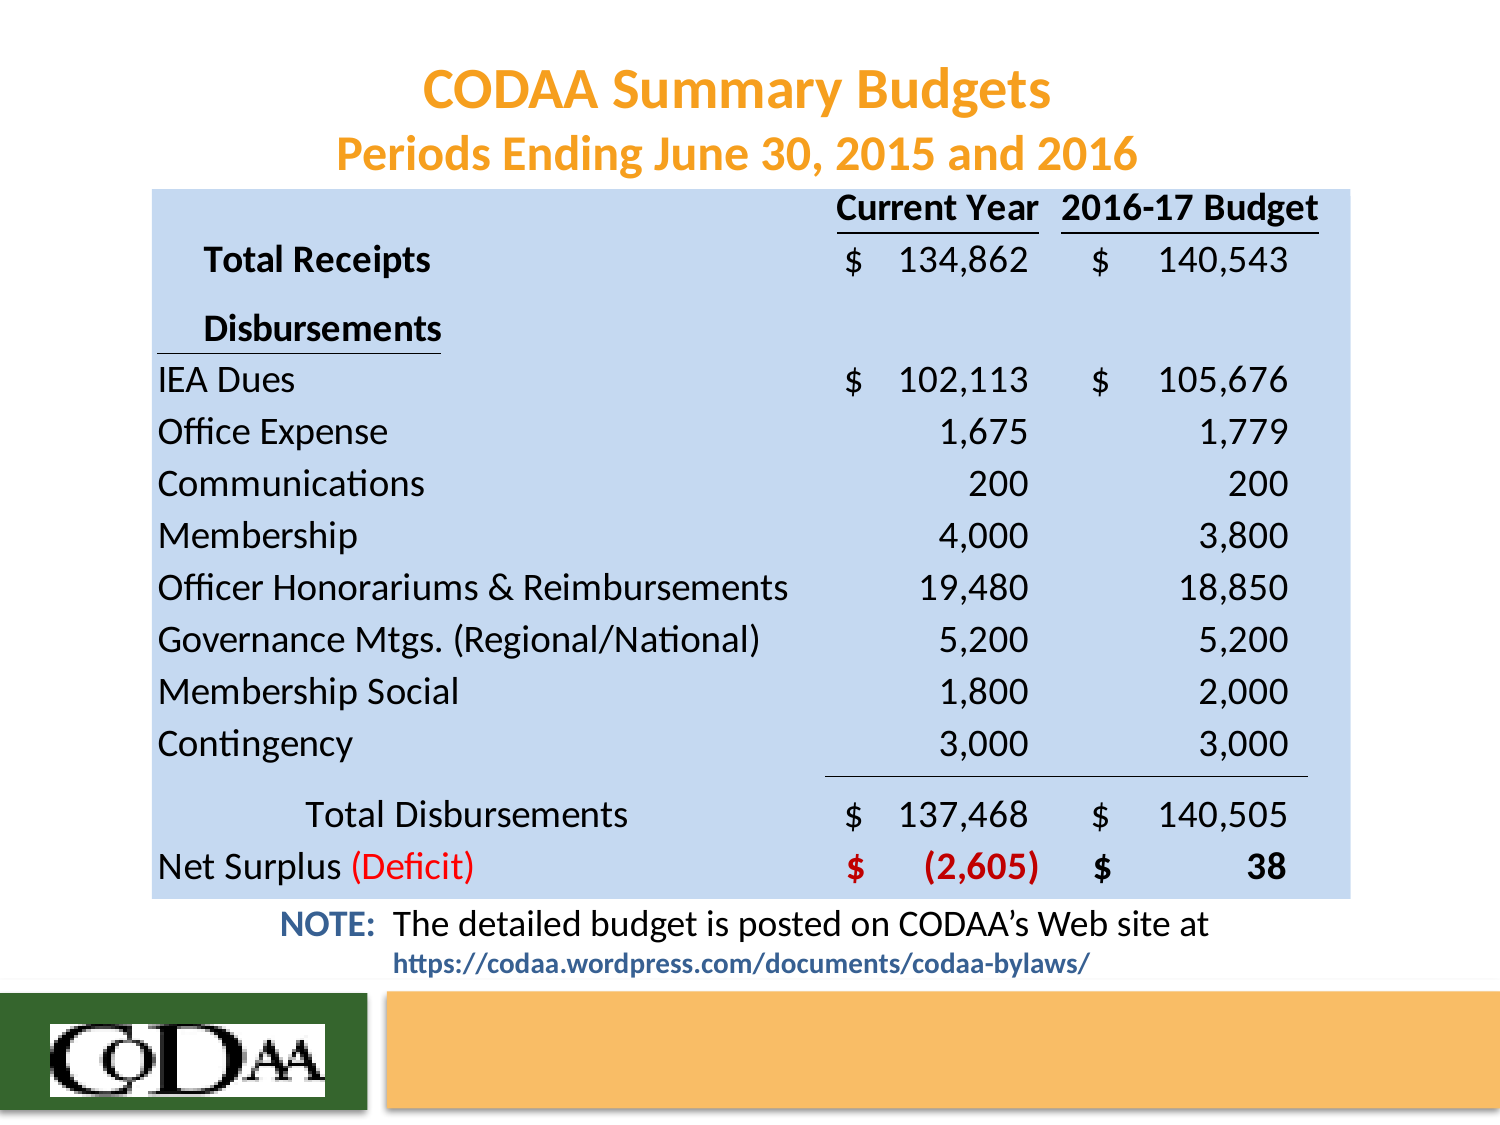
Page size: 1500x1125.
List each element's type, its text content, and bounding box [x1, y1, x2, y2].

text_box [737, 937, 745, 998]
picture [49, 1024, 326, 1097]
subtitle NOTE: The detailed budget is posted on CODAA’s Web site at https://codaa.wordpress.com/documents/codaa-bylaws/ [93, 891, 1397, 1004]
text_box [149, 187, 1353, 901]
title CODAA Summary Budgets Periods Ending June 30, 2015 and 2016 [24, 37, 1450, 188]
